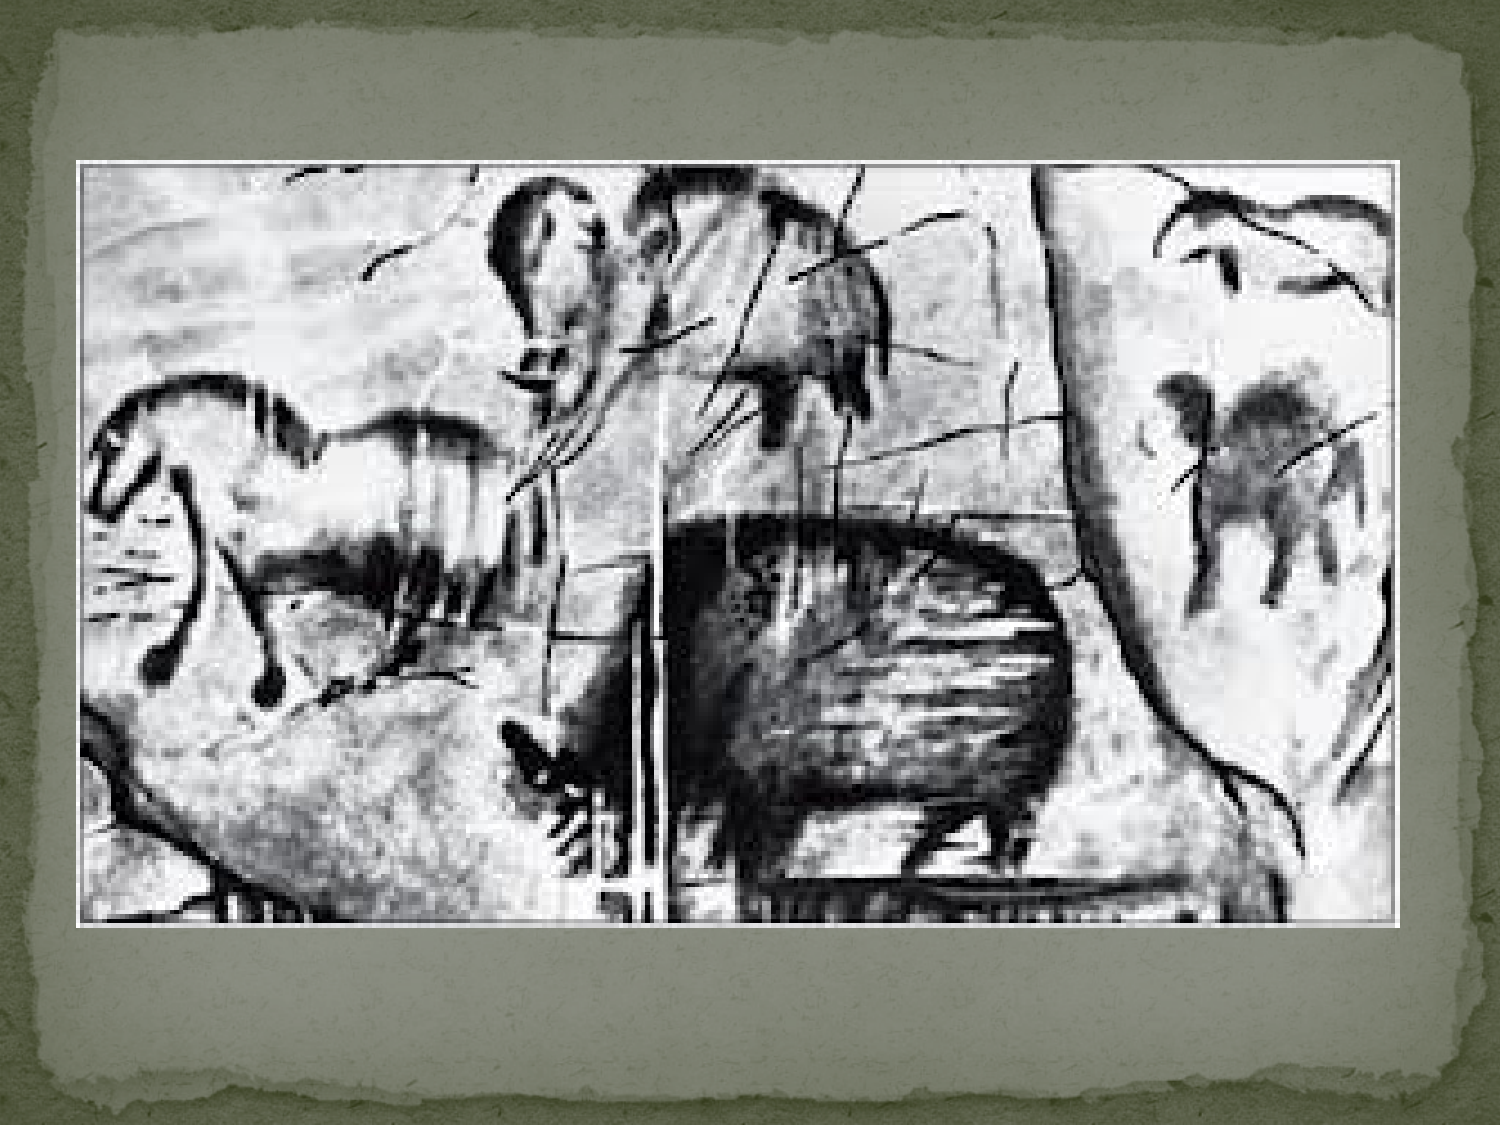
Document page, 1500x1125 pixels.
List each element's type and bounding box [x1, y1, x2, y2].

picture [76, 160, 1400, 928]
